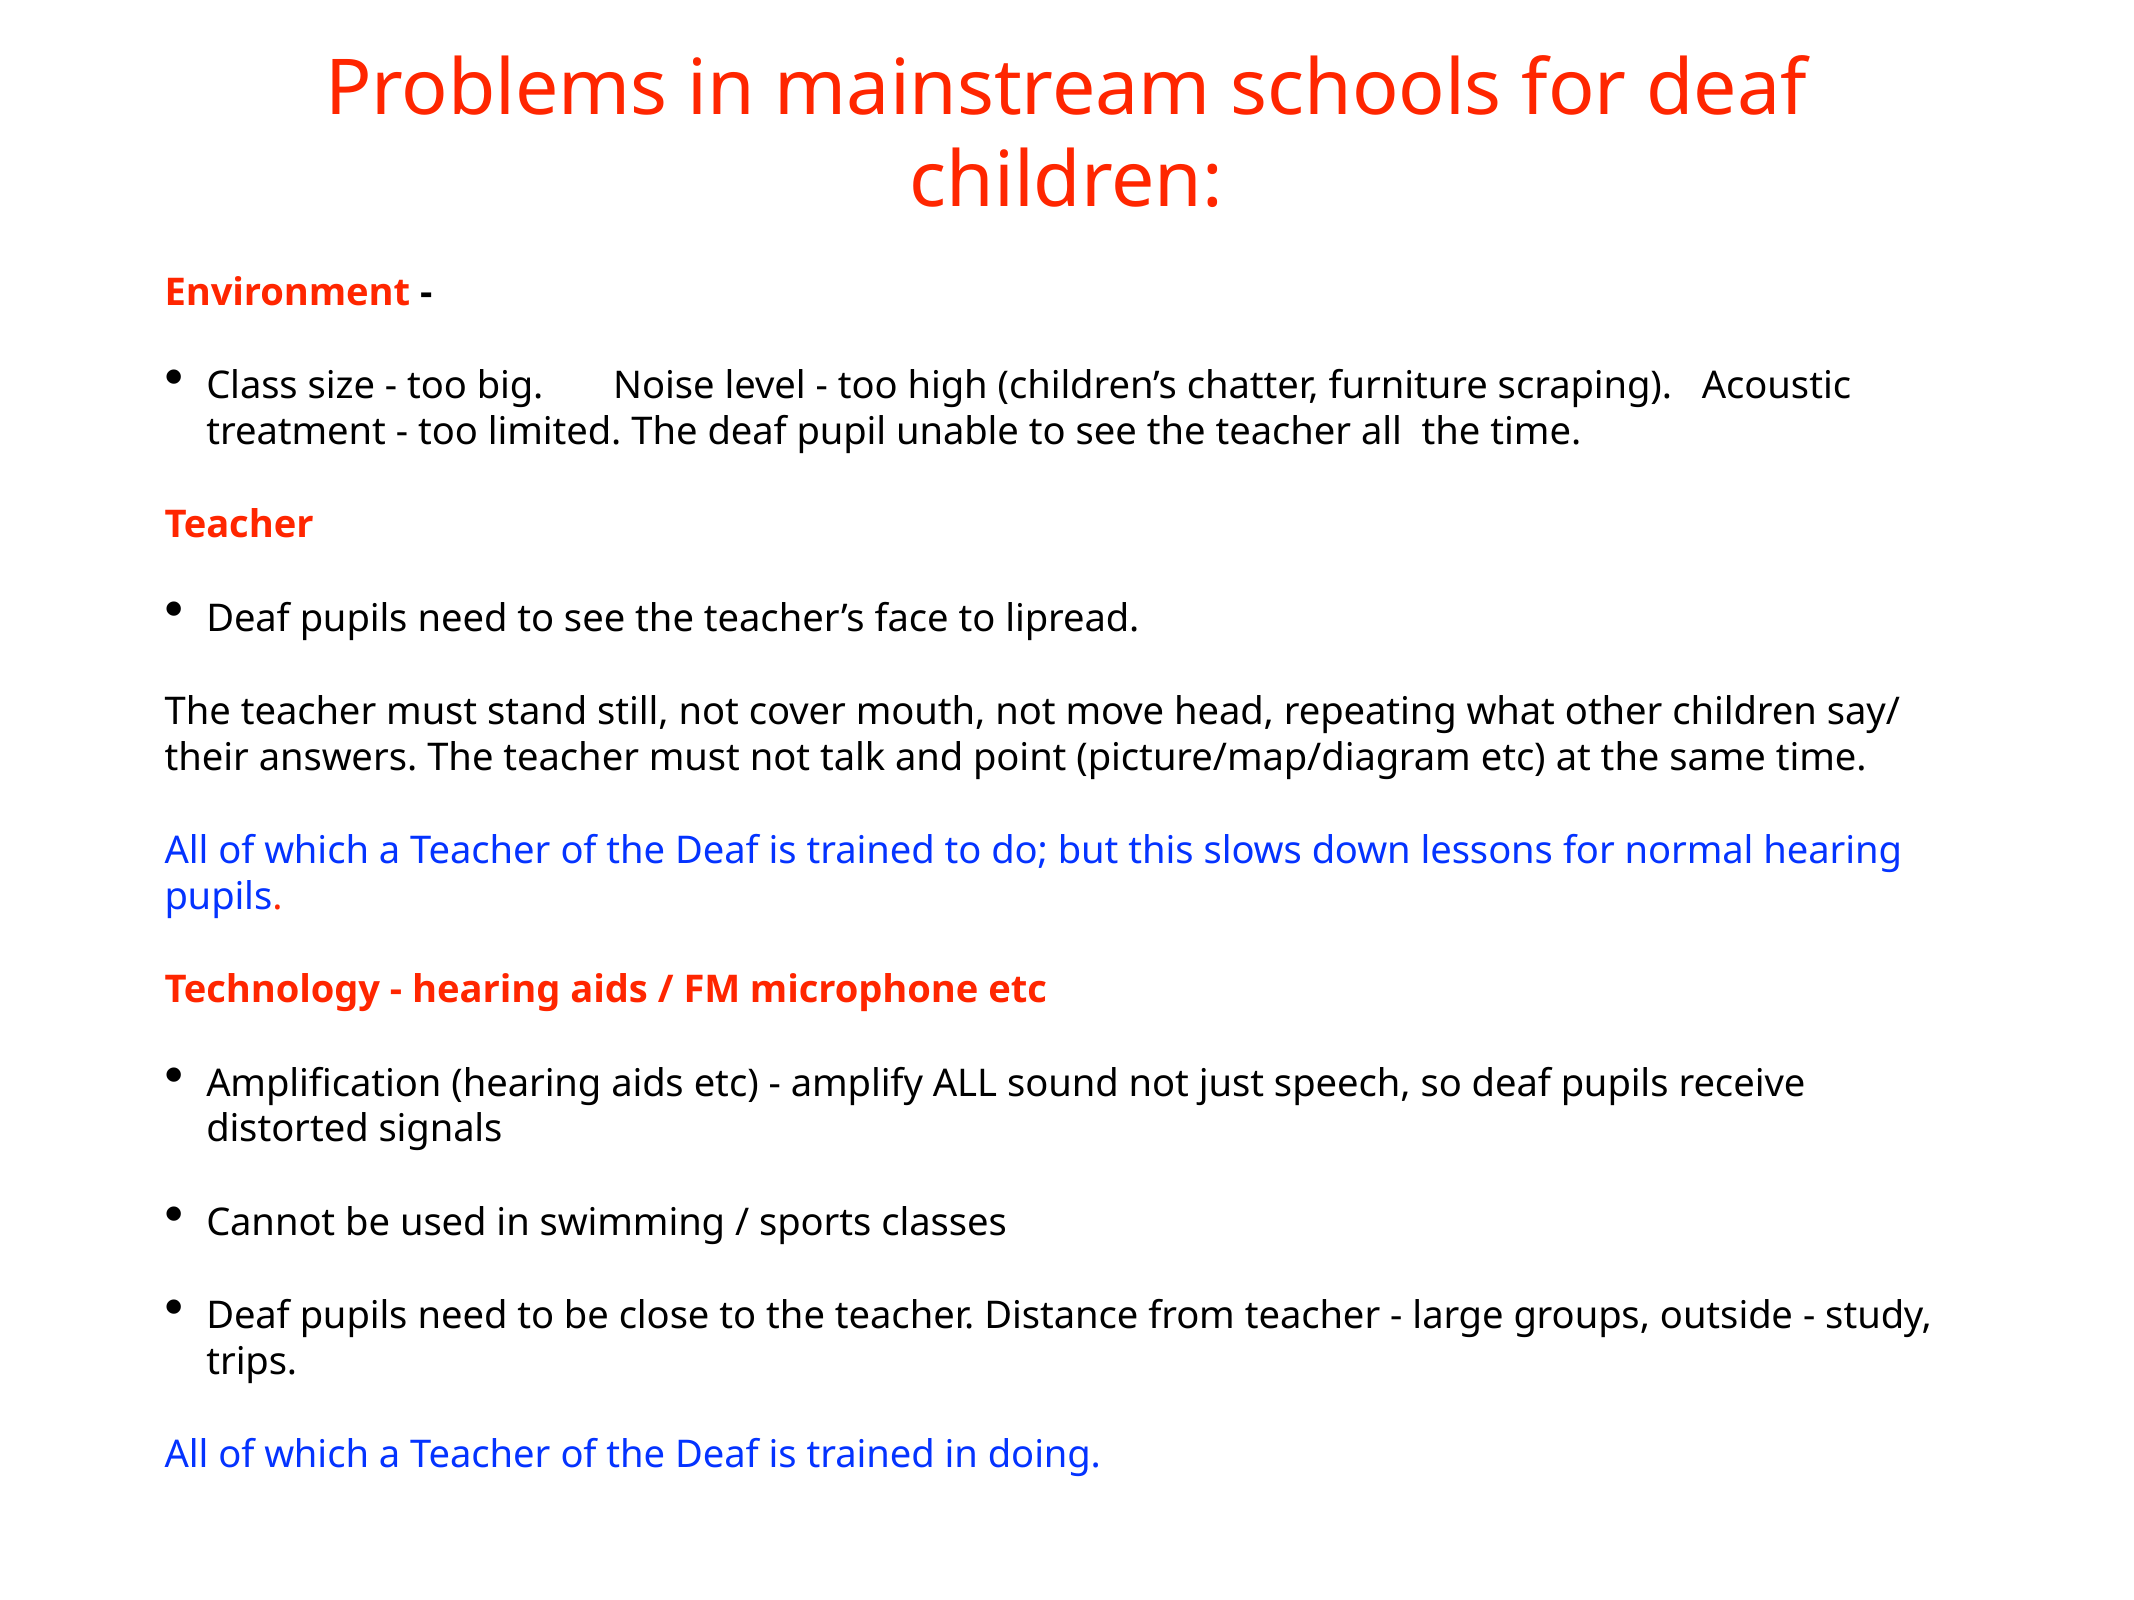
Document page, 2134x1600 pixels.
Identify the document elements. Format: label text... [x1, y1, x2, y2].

list Environment - Class size - too big. Noise level - too high (children’s chatter, furniture scraping). Acoustic treatment - too limited. The deaf pupil unable to see the teacher all the time. Teacher Deaf pupils need to see the teacher’s face to lipread. The teacher must stand still, not cover mouth, not move head, repeating what other children say/ their answers. The teacher must not talk and point (picture/map/diagram etc) at the same time. All of which a Teacher of the Deaf is trained to do; but this slows down lessons for normal hearing pupils. Technology - hearing aids / FM microphone etc Amplification (hearing aids etc) - amplify ALL sound not just speech, so deaf pupils receive distorted signals Cannot be used in swimming / sports classes Deaf pupils need to be close to the teacher. Distance from teacher - large groups, outside - study, trips. All of which a Teacher of the Deaf is trained in doing. [155, 285, 1978, 1457]
title Problems in mainstream schools for deaf children: [155, 41, 1978, 219]
